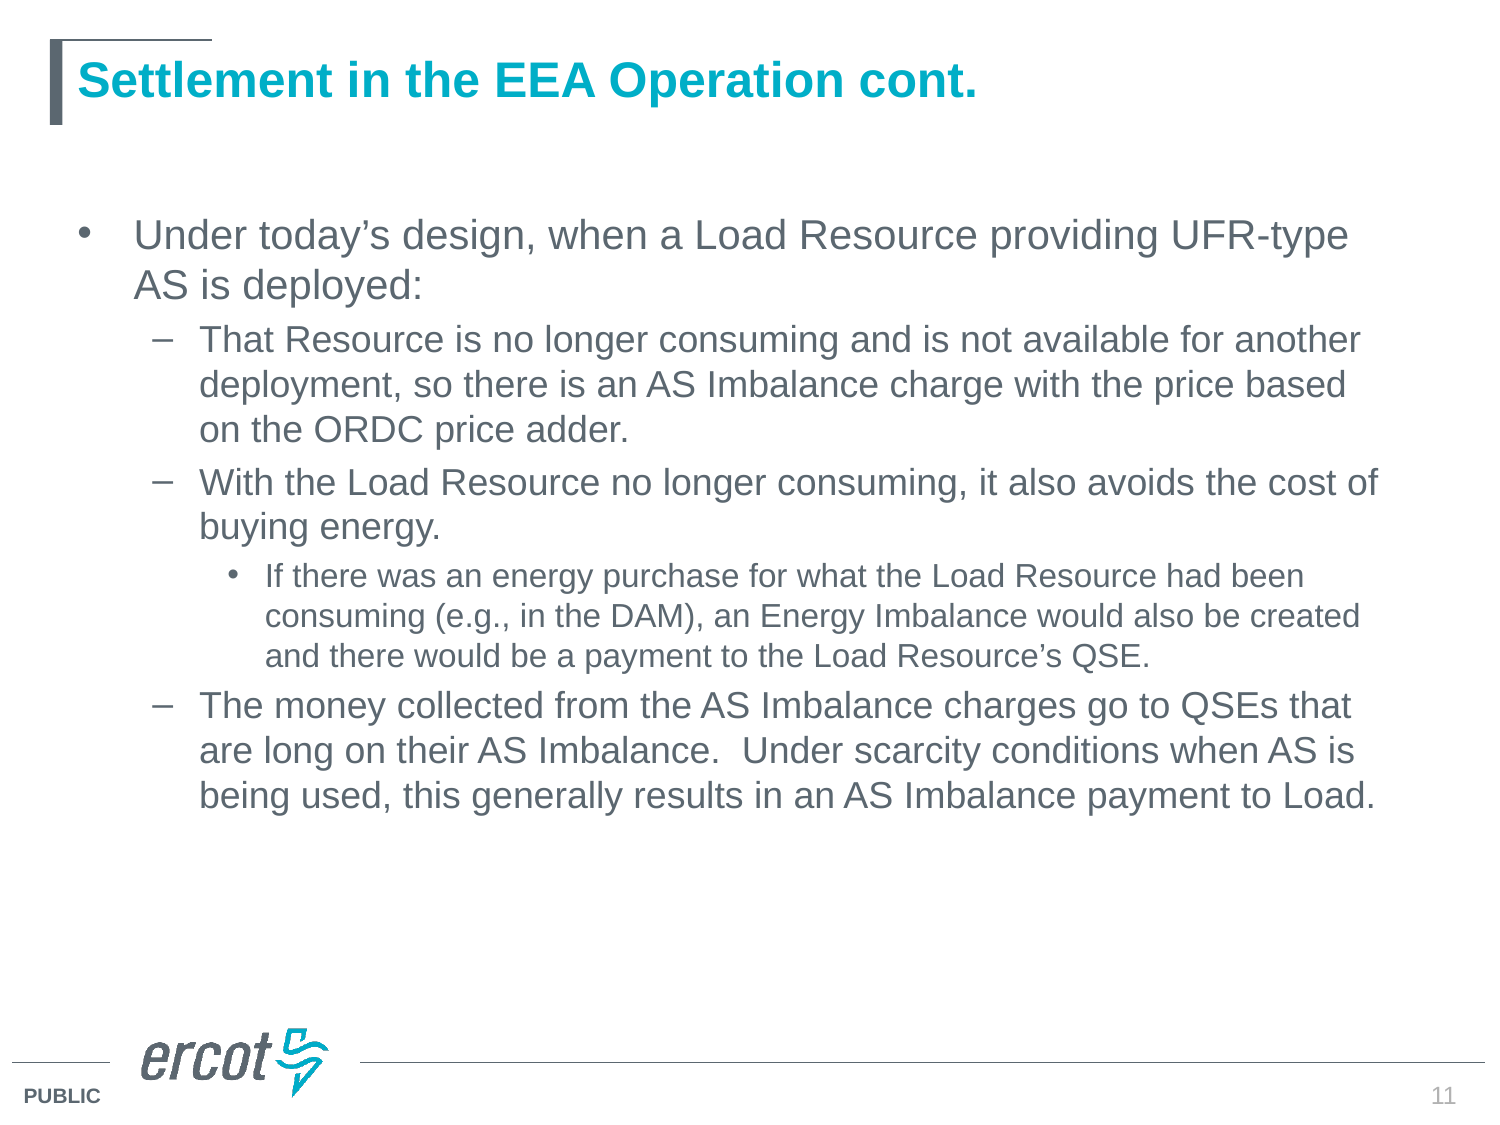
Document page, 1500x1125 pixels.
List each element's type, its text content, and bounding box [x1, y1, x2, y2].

slide_number 11 [1400, 1076, 1488, 1113]
title Settlement in the EEA Operation cont. [62, 39, 1450, 125]
list Under today’s design, when a Load Resource providing UFR-type AS is deployed: That Resource is no longer consuming and is not available for another deployment, so there is an AS Imbalance charge with the price based on the ORDC price adder. With the Load Resource no longer consuming, it also avoids the cost of buying energy. If there was an energy purchase for what the Load Resource had been consuming (e.g., in the DAM), an Energy Imbalance would also be created and there would be a payment to the Load Resource’s QSE. The money collected from the AS Imbalance charges go to QSEs that are long on their AS Imbalance. Under scarcity conditions when AS is being used, this generally results in an AS Imbalance payment to Load. [62, 200, 1413, 992]
picture [137, 1024, 332, 1100]
